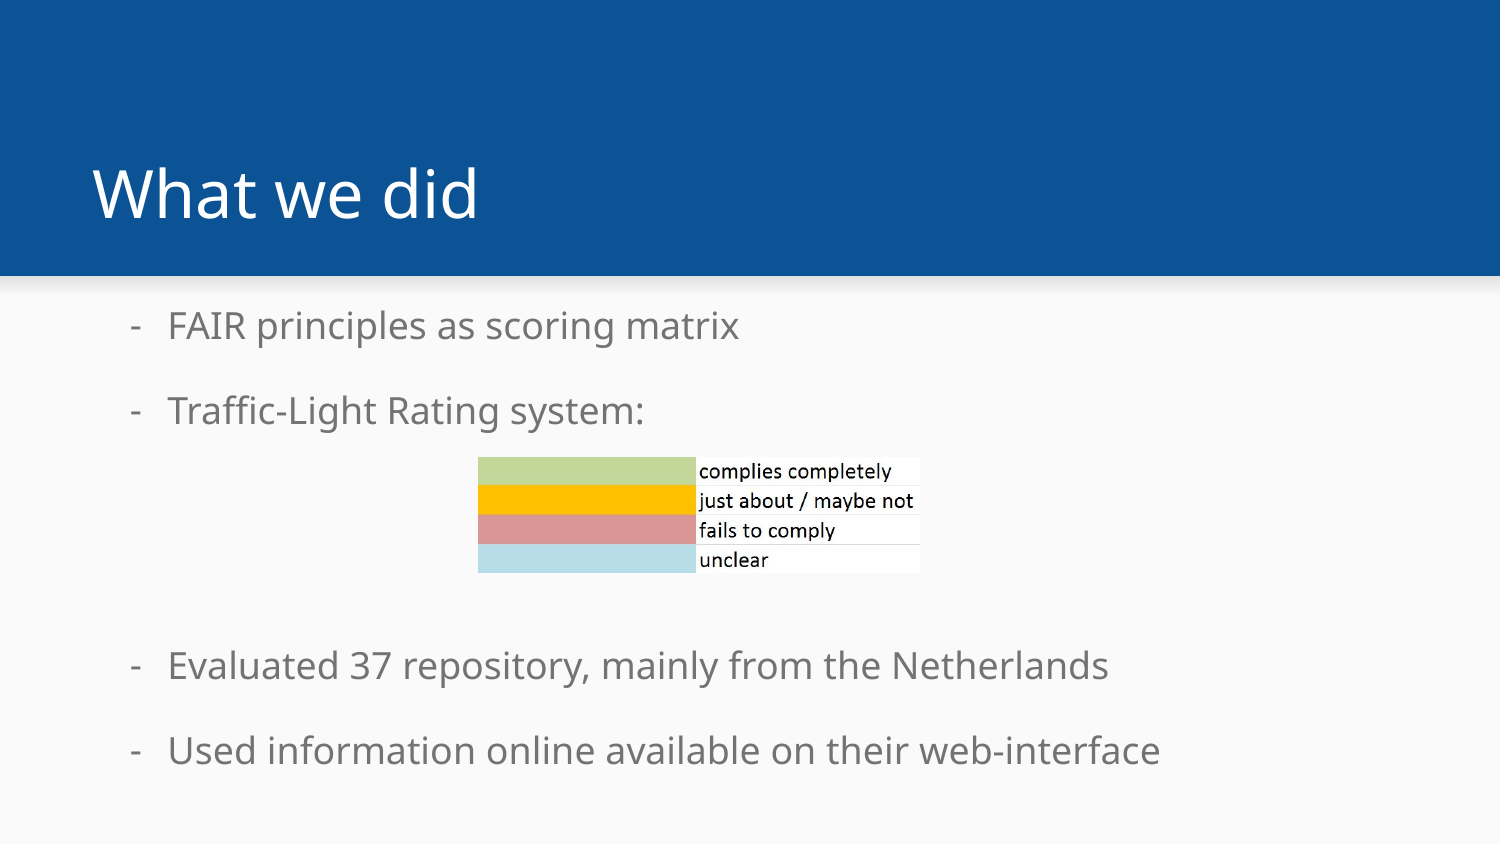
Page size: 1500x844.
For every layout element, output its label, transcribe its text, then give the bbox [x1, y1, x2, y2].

title What we did [77, 121, 1427, 248]
list FAIR principles as scoring matrix Traffic-Light Rating system: Evaluated 37 repository, mainly from the Netherlands Used information online available on their web-interface [77, 280, 1427, 725]
picture [477, 456, 920, 573]
